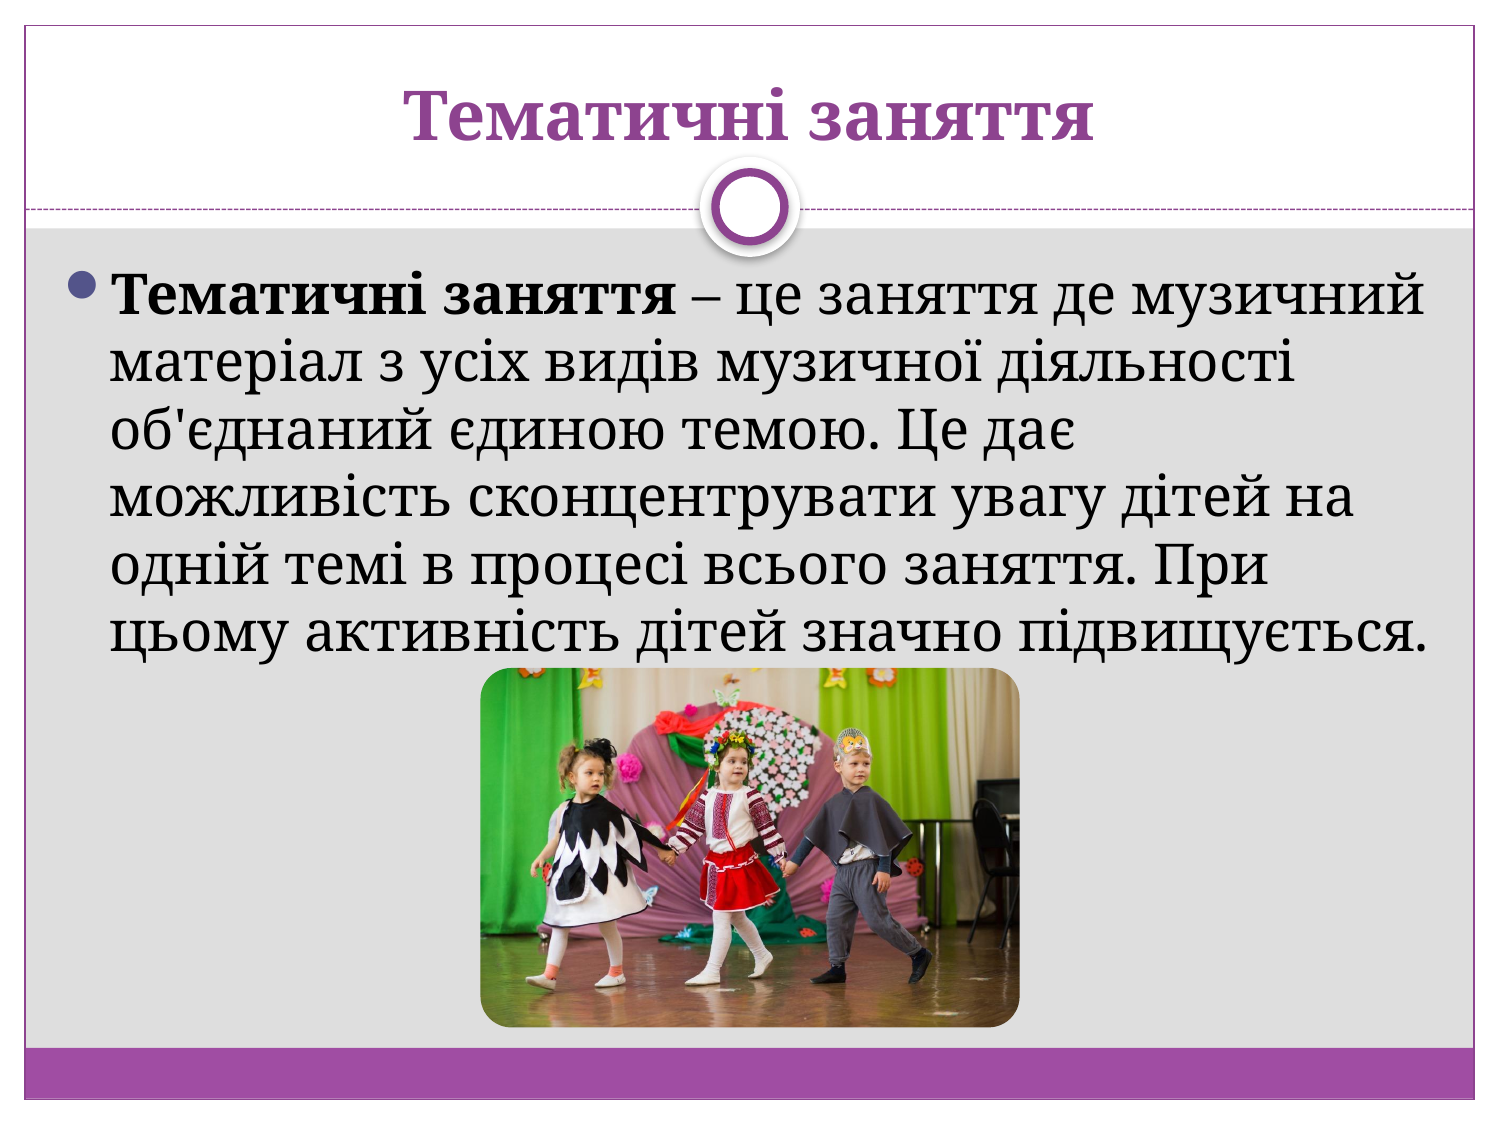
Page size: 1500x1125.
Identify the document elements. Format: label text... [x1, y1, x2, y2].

picture [480, 667, 1020, 1028]
list Тематичні заняття – це заняття де музичний матеріал з усіх видів музичної діяльності об'єднаний єдиною темою. Це дає можливість сконцентрувати увагу дітей на одній темі в процесі всього заняття. При цьому активність дітей значно підвищується. [49, 250, 1445, 1001]
title Тематичні заняття [49, 37, 1450, 162]
